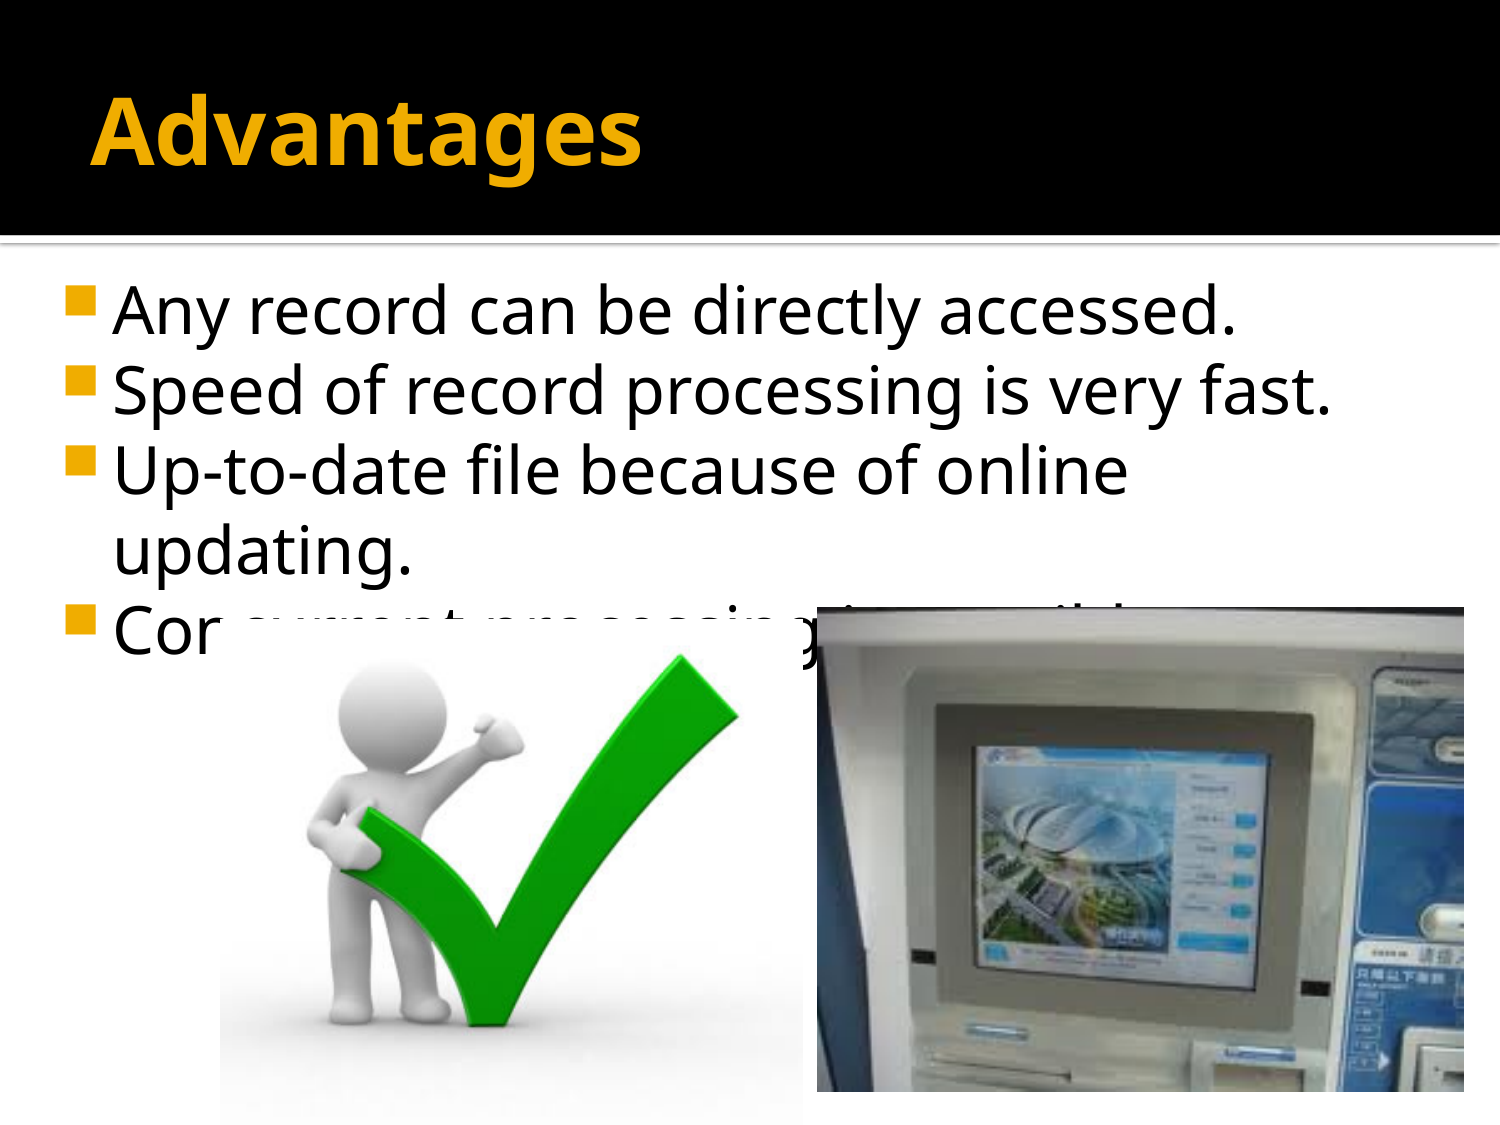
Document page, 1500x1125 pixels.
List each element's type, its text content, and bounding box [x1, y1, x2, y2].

picture [220, 619, 803, 1125]
title Advantages [75, 25, 1425, 231]
picture [817, 607, 1464, 1092]
list Any record can be directly accessed. Speed of record processing is very fast. Up-to-date file because of online updating. Concurrent processing is possible. [31, 252, 1420, 1032]
